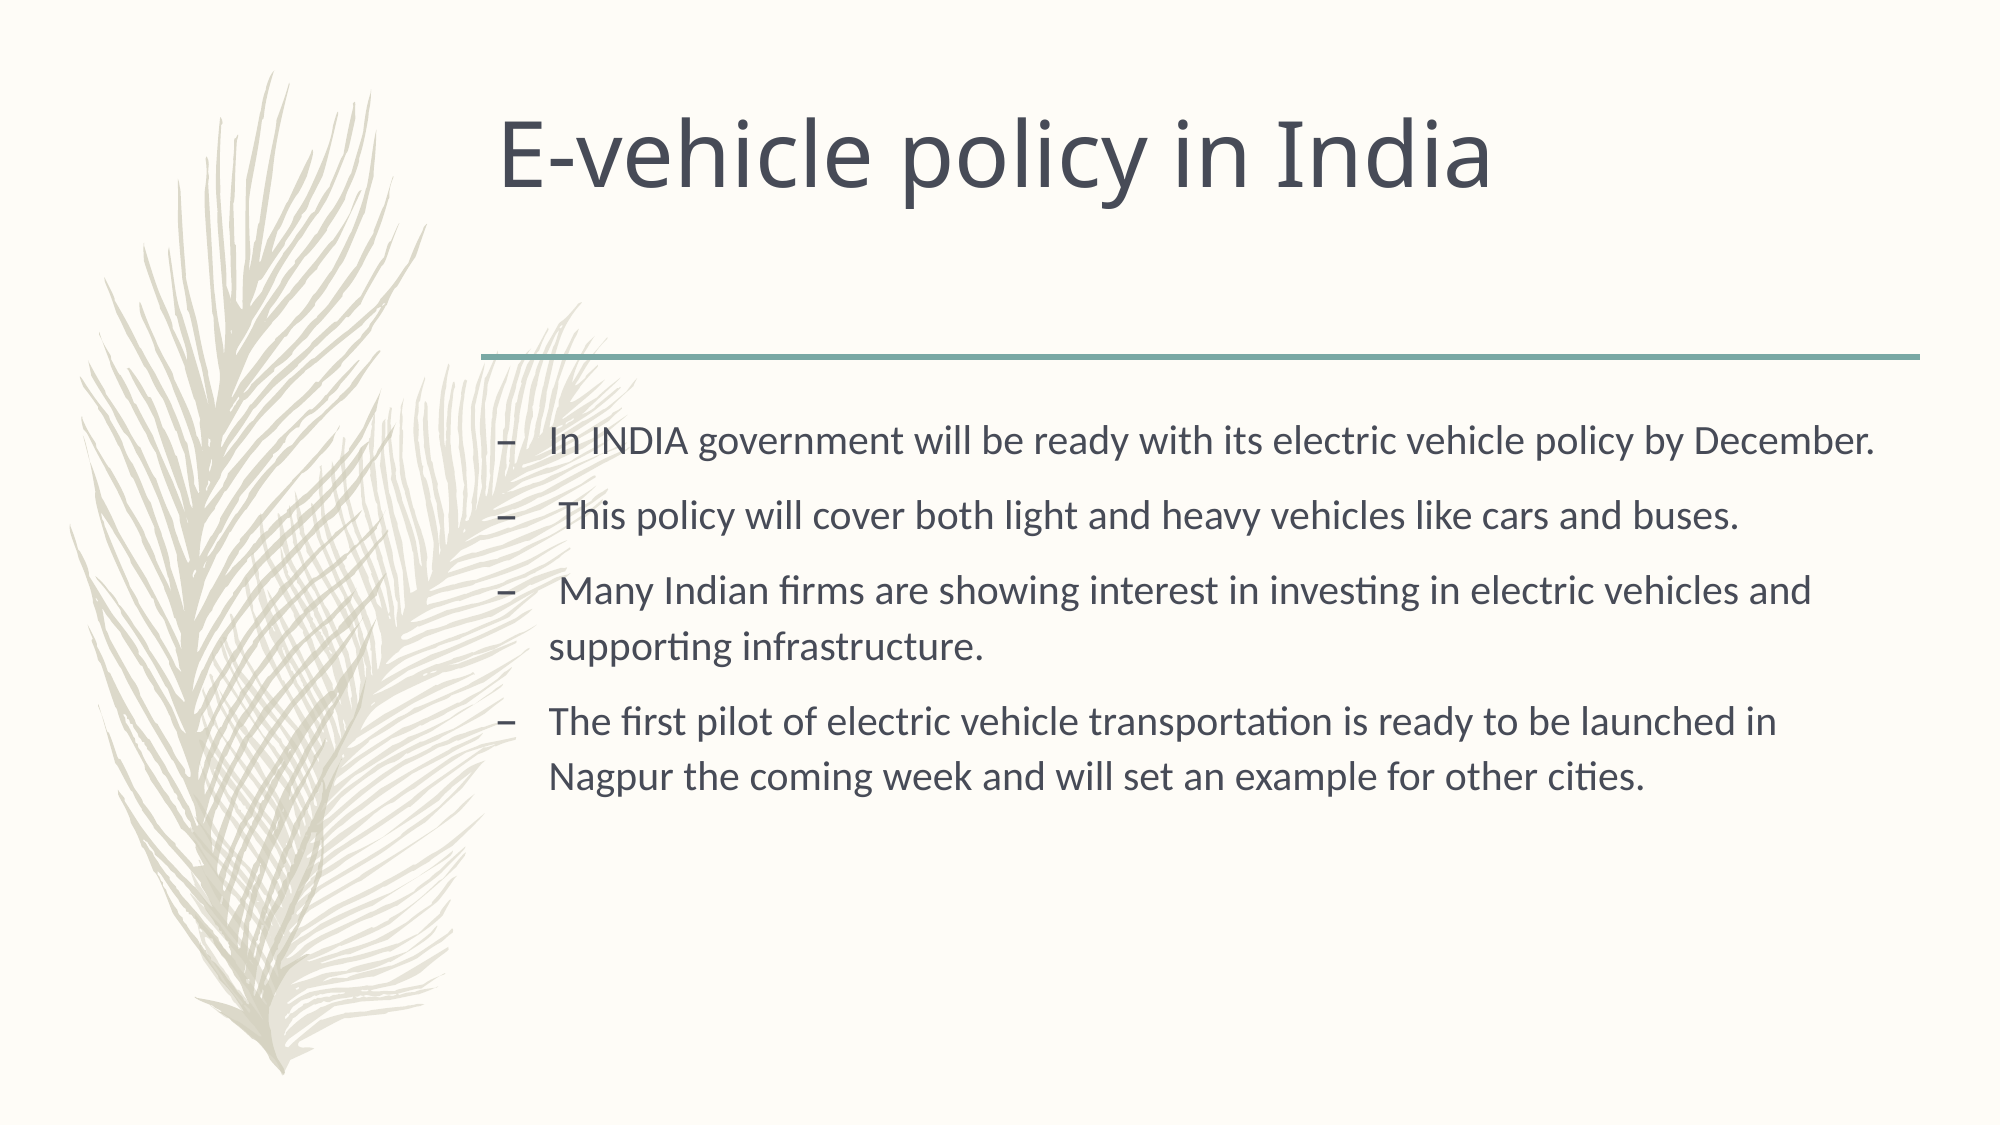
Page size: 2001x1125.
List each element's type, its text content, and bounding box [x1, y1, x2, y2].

title E-vehicle policy in India [481, 93, 1920, 350]
list In INDIA government will be ready with its electric vehicle policy by December. This policy will cover both light and heavy vehicles like cars and buses. Many Indian firms are showing interest in investing in electric vehicles and supporting infrastructure. The first pilot of electric vehicle transportation is ready to be launched in Nagpur the coming week and will set an example for other cities. [481, 399, 1920, 999]
